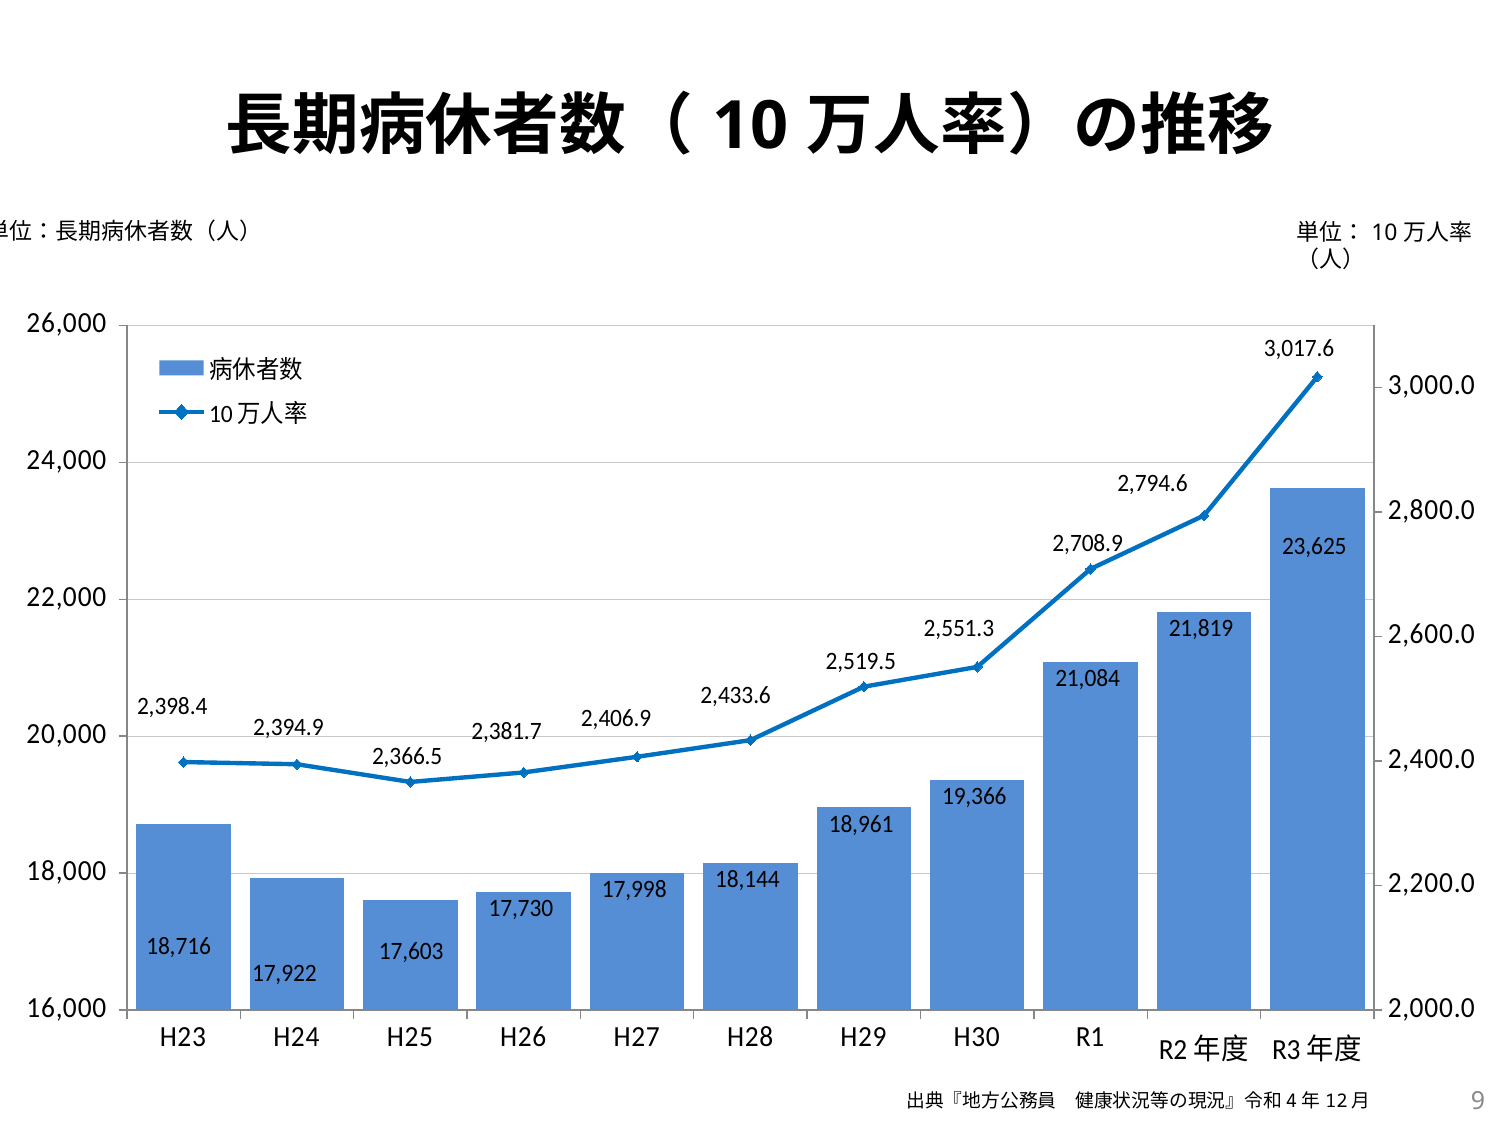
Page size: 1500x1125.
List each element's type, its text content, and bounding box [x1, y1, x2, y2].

title 長期病休者数（10万人率）の推移 [0, 42, 1500, 197]
text_box 出典『地方公務員 健康状況等の現況』令和4年12月 [891, 1081, 1149, 1125]
chart [19, 243, 1483, 1074]
slide_number 9 [1149, 1071, 1500, 1125]
text_box 単位：長期病休者数（人） [0, 209, 278, 252]
text_box 単位：10万人率（人） [1282, 210, 1500, 280]
